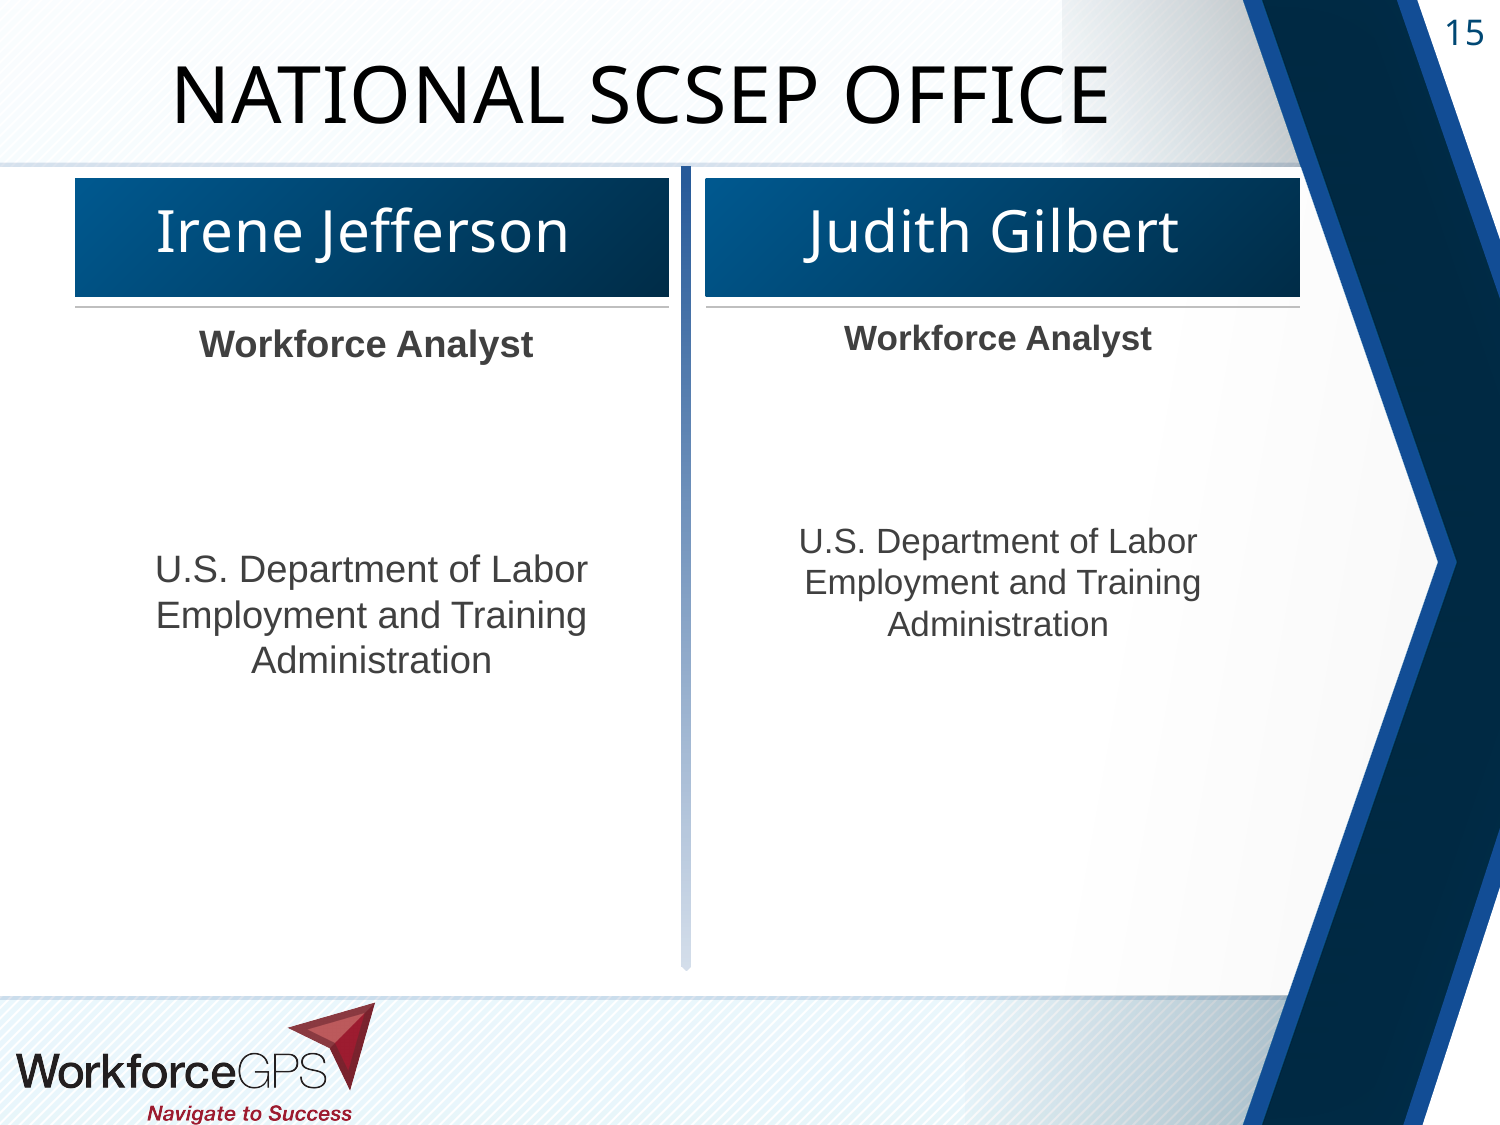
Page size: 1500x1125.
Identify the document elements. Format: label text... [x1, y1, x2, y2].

picture [12, 1001, 379, 1125]
list Irene Jefferson [75, 178, 669, 297]
title National SCSEP Office [75, 35, 1209, 163]
list Judith Gilbert [705, 178, 1300, 297]
list Workforce Analyst U.S. Department of Labor Employment and Training Administration [706, 307, 1300, 778]
list Workforce Analyst U.S. Department of Labor Employment and Training Administration [75, 311, 669, 693]
picture [1230, 0, 1500, 1125]
